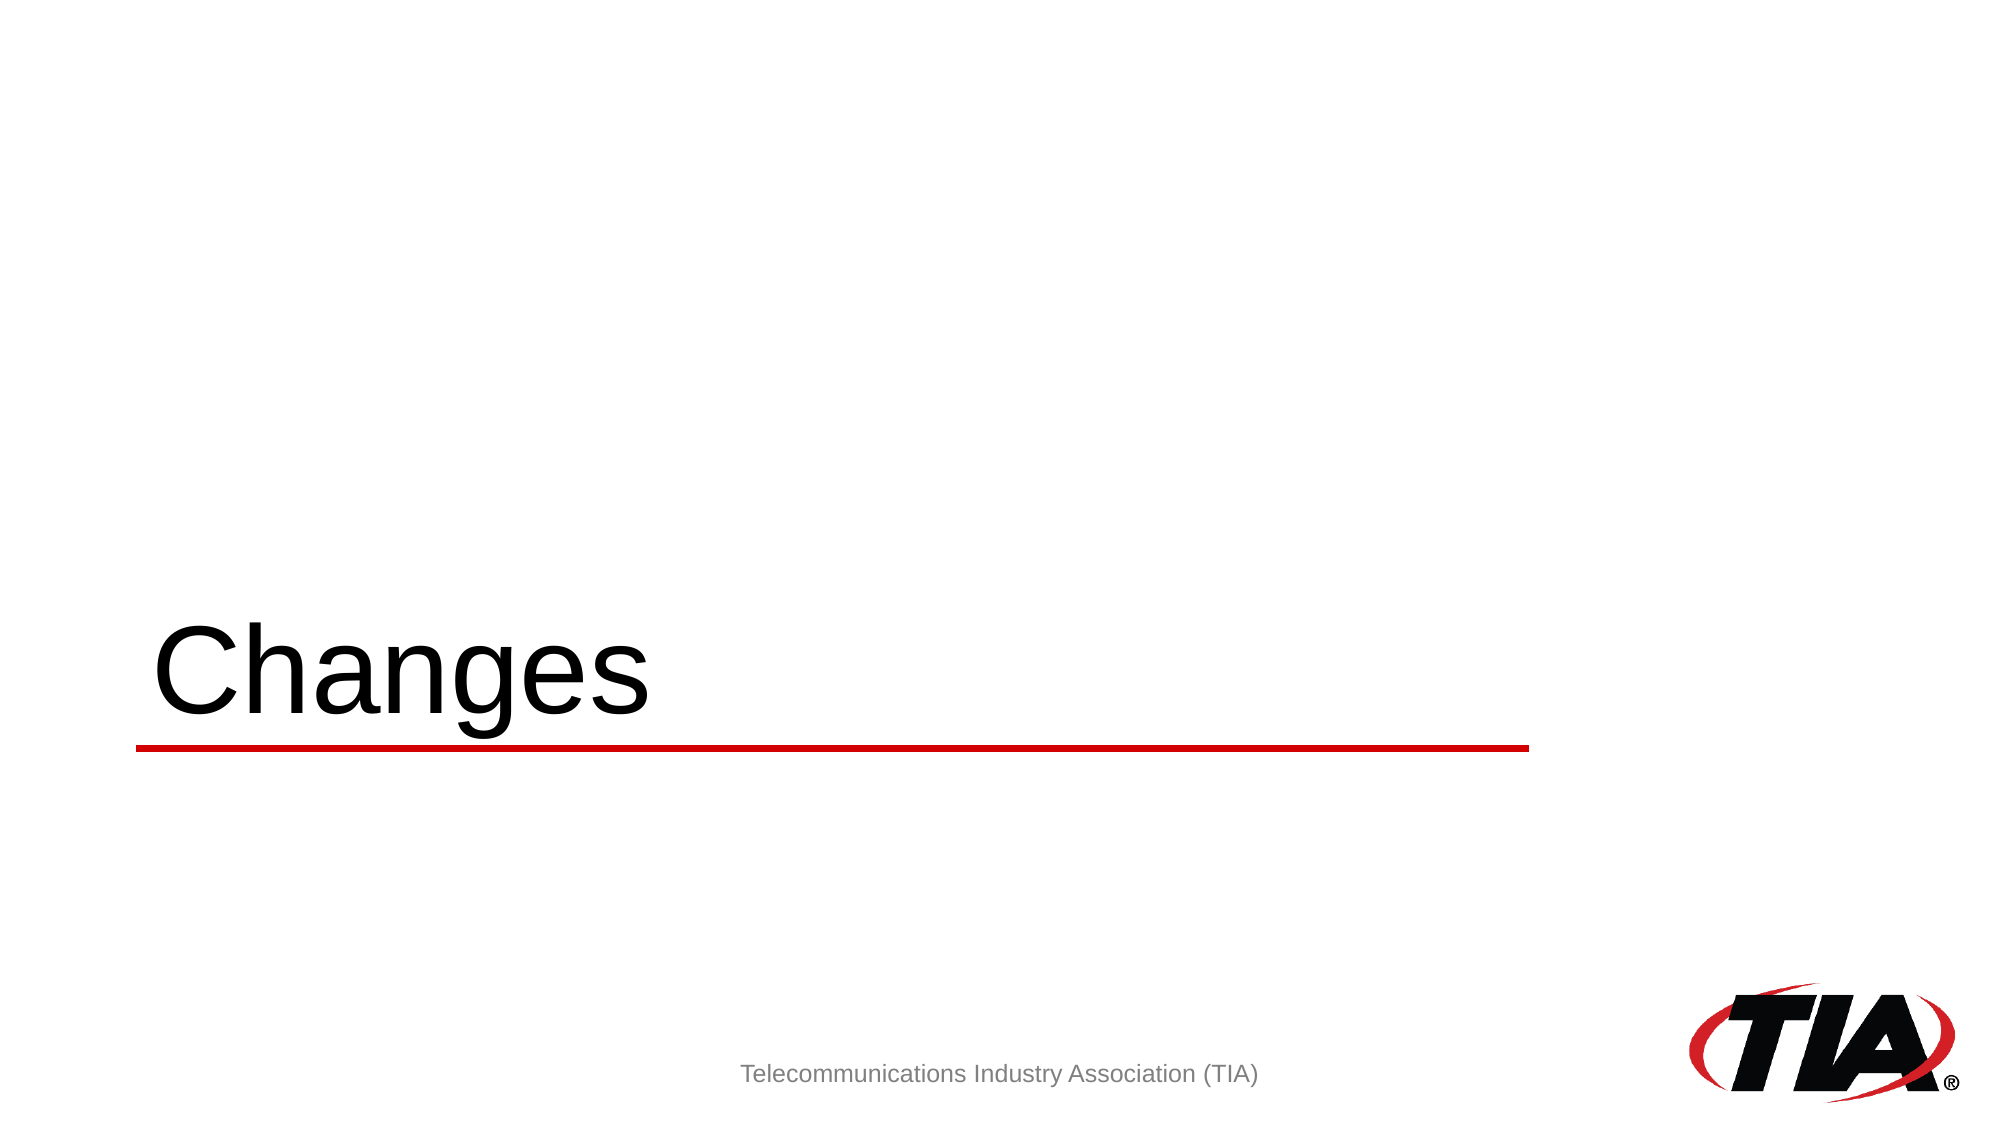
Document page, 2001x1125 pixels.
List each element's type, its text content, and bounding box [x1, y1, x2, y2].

footer Telecommunications Industry Association (TIA) [662, 1042, 1338, 1103]
picture [1666, 955, 1981, 1116]
title Changes [136, 280, 1862, 749]
